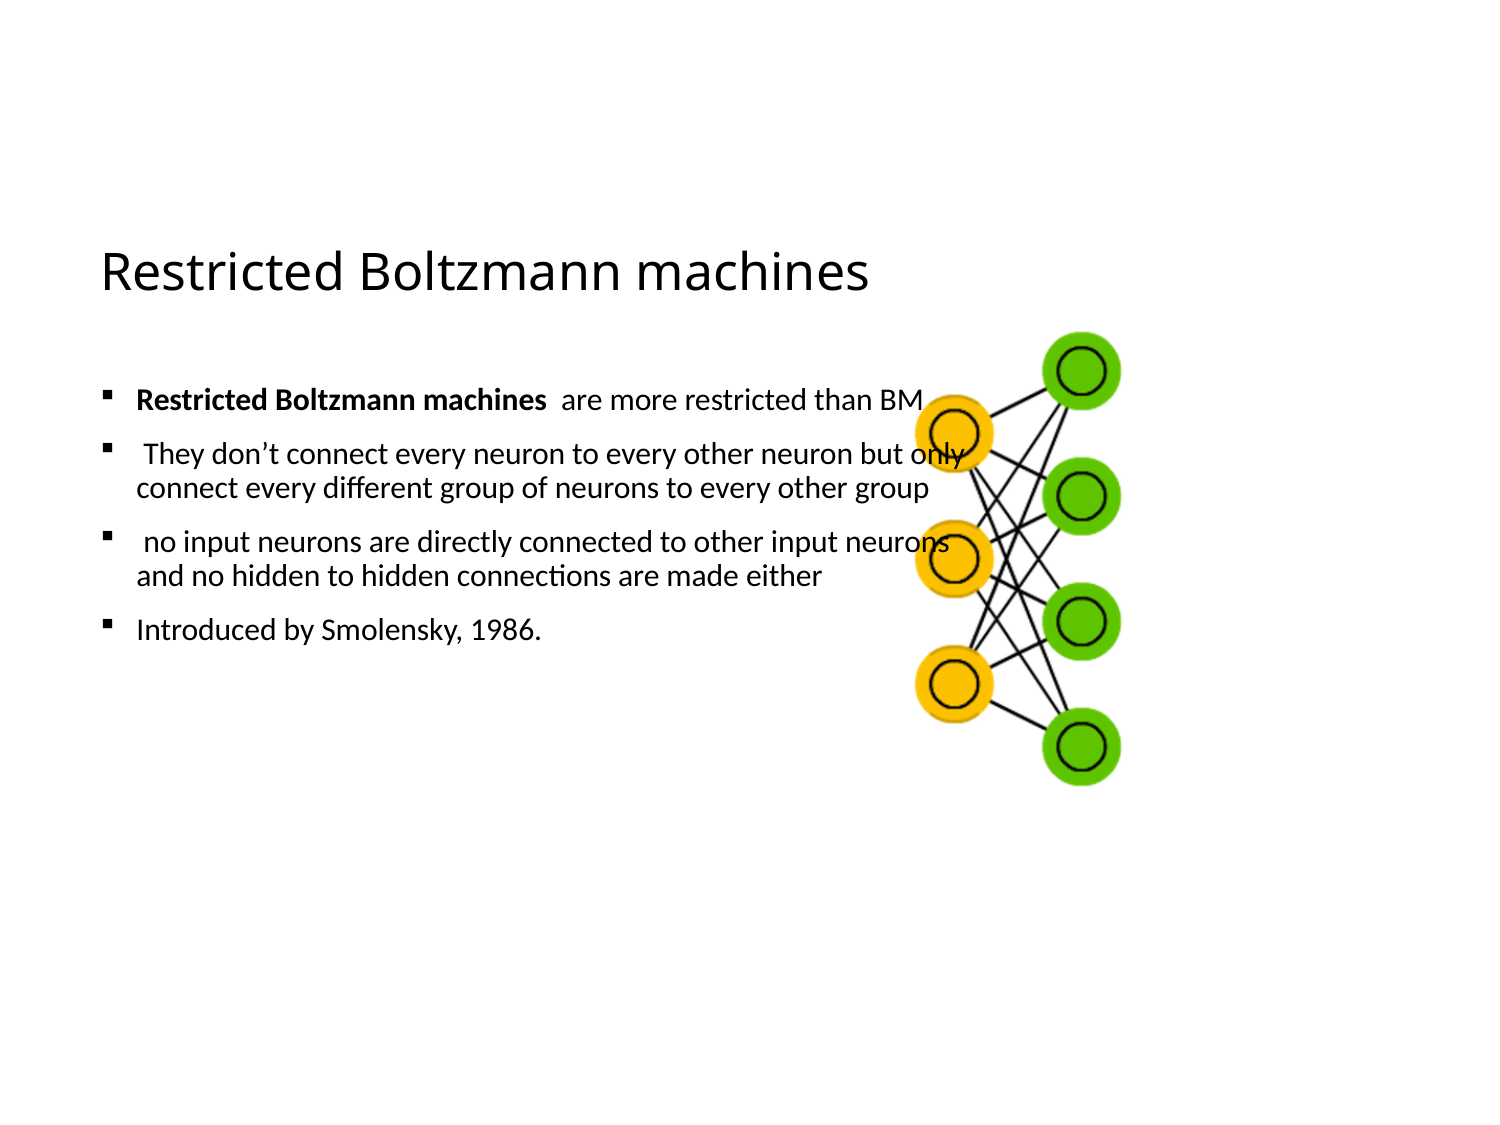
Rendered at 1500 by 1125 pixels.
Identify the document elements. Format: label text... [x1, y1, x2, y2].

list Restricted Boltzmann machines are more restricted than BM They don’t connect every neuron to every other neuron but only connect every different group of neurons to every other group no input neurons are directly connected to other input neurons and no hidden to hidden connections are made either Introduced by Smolensky, 1986. [85, 376, 895, 715]
title Restricted Boltzmann machines [85, 224, 907, 310]
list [895, 323, 1140, 801]
